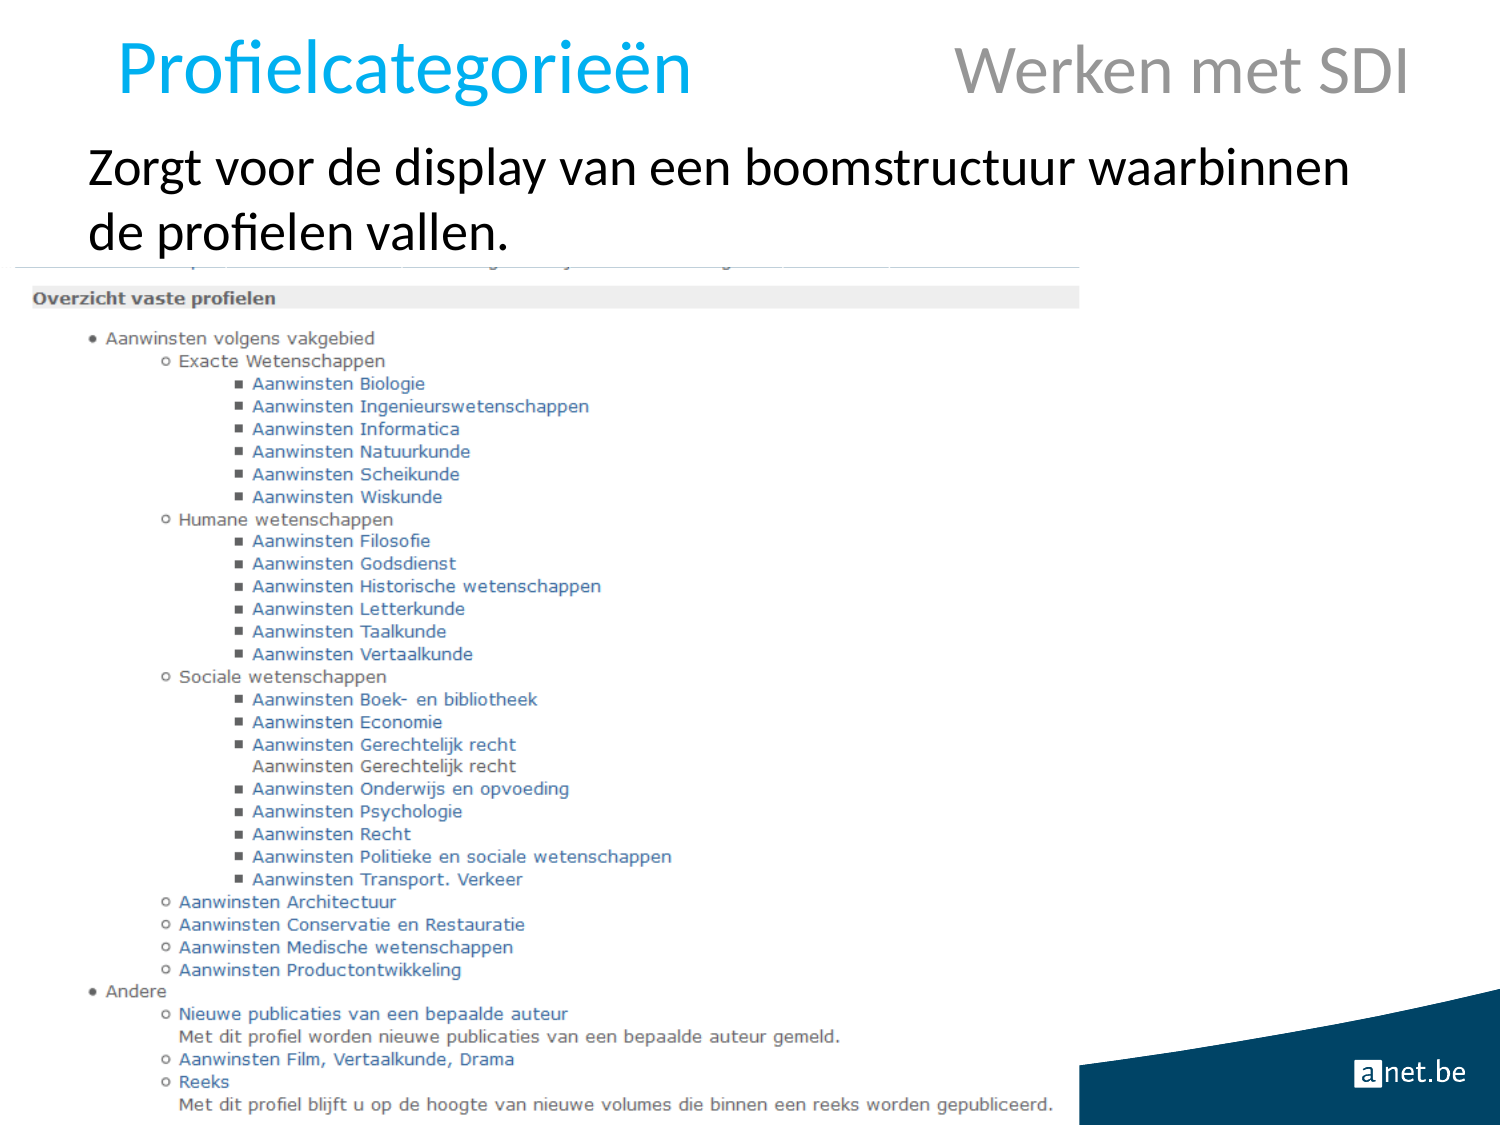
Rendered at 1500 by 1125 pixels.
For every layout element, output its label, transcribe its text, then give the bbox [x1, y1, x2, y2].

list Zorgt voor de display van een boomstructuur waarbinnen de profielen vallen. [88, 125, 1412, 1000]
title Profielcategorieën Werken met SDI [53, 0, 1412, 126]
picture [0, 266, 1080, 1125]
